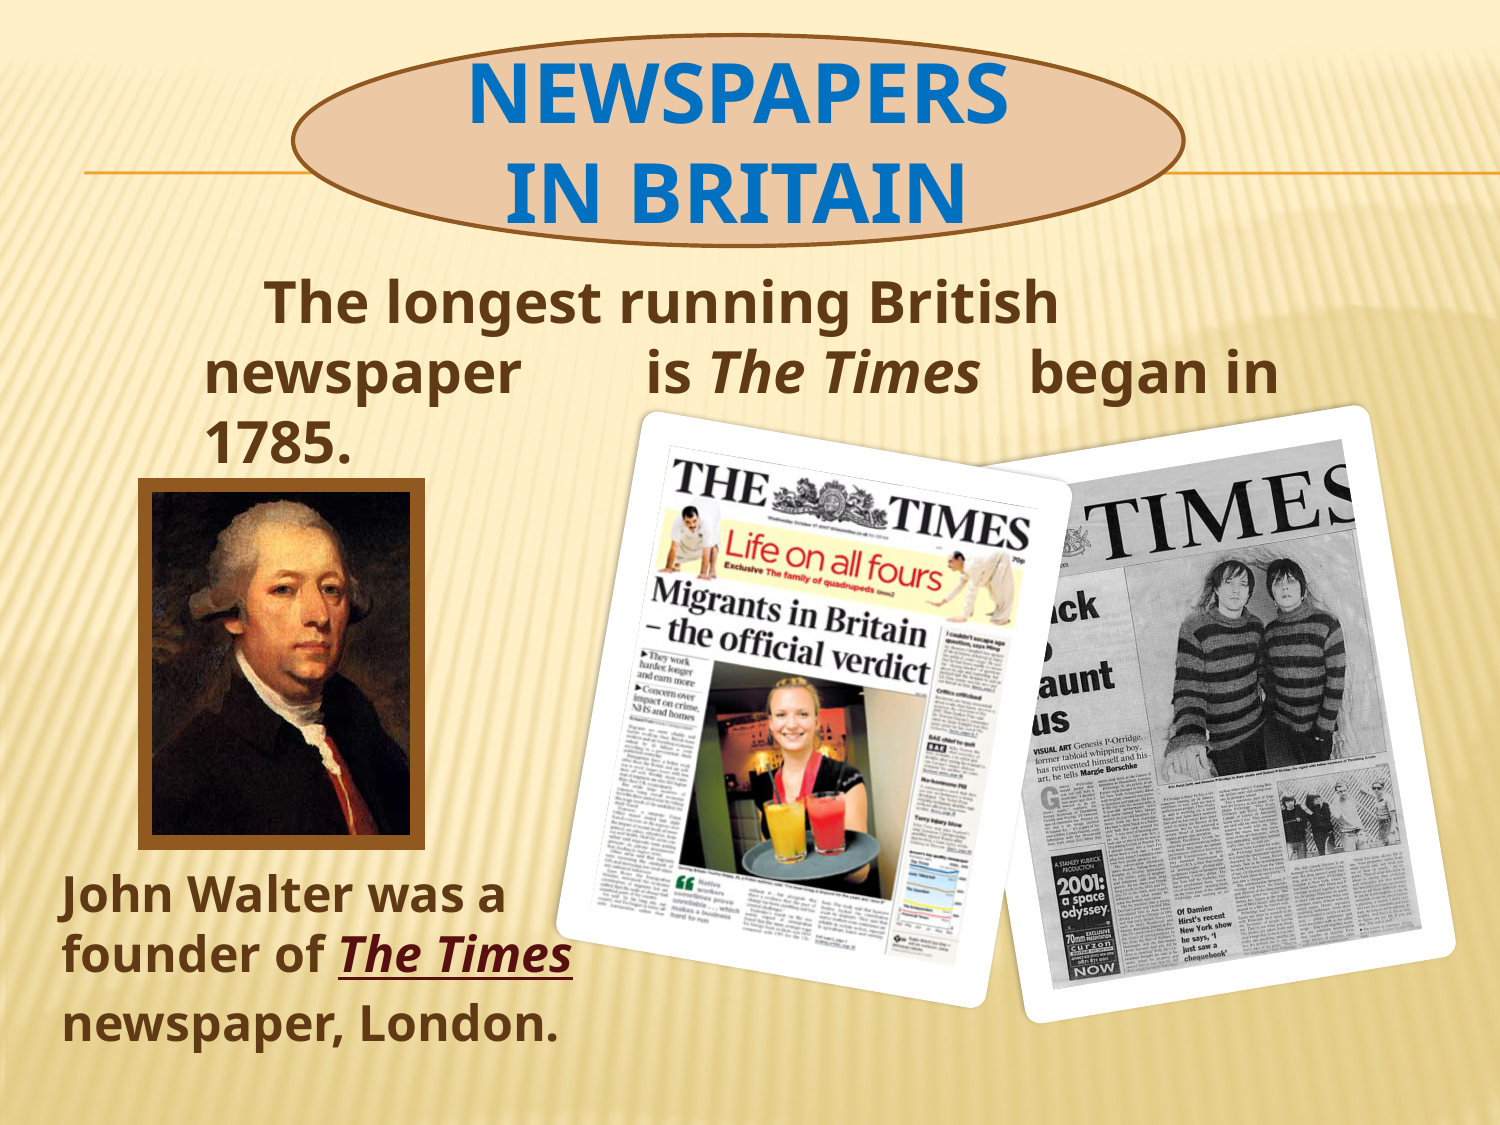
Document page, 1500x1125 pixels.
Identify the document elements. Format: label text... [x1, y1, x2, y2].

text_box John Walter was a founder of The Times newspaper, London. [46, 855, 633, 1059]
text_box Newspapers in Britain [290, 32, 1186, 249]
picture [591, 440, 1422, 989]
picture [152, 491, 411, 836]
text_box The longest running British newspaper is The Times began in 1785. [128, 257, 1395, 483]
